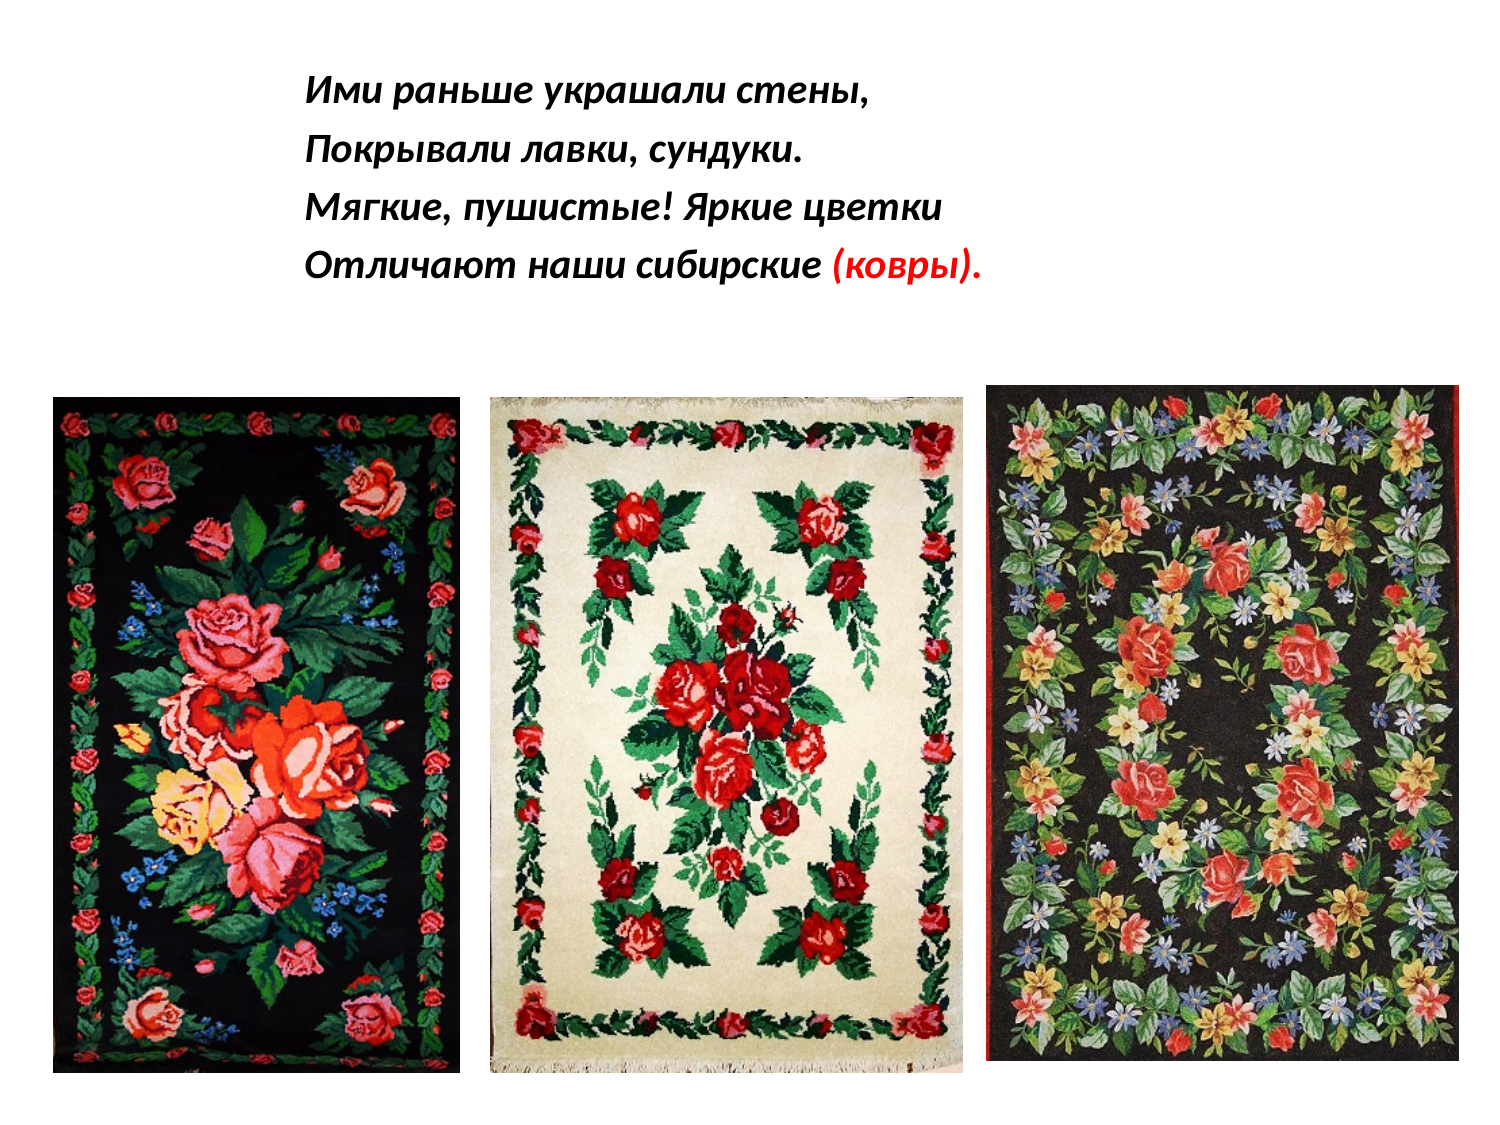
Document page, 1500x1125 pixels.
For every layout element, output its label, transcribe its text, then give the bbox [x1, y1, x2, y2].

list Ими раньше украшали стены, Покрывали лавки, сундуки. Мягкие, пушистые! Яркие цветки Отличают наши сибирские (ковры). [289, 54, 1081, 327]
picture [489, 396, 963, 1073]
picture [52, 396, 460, 1073]
picture [985, 385, 1459, 1061]
